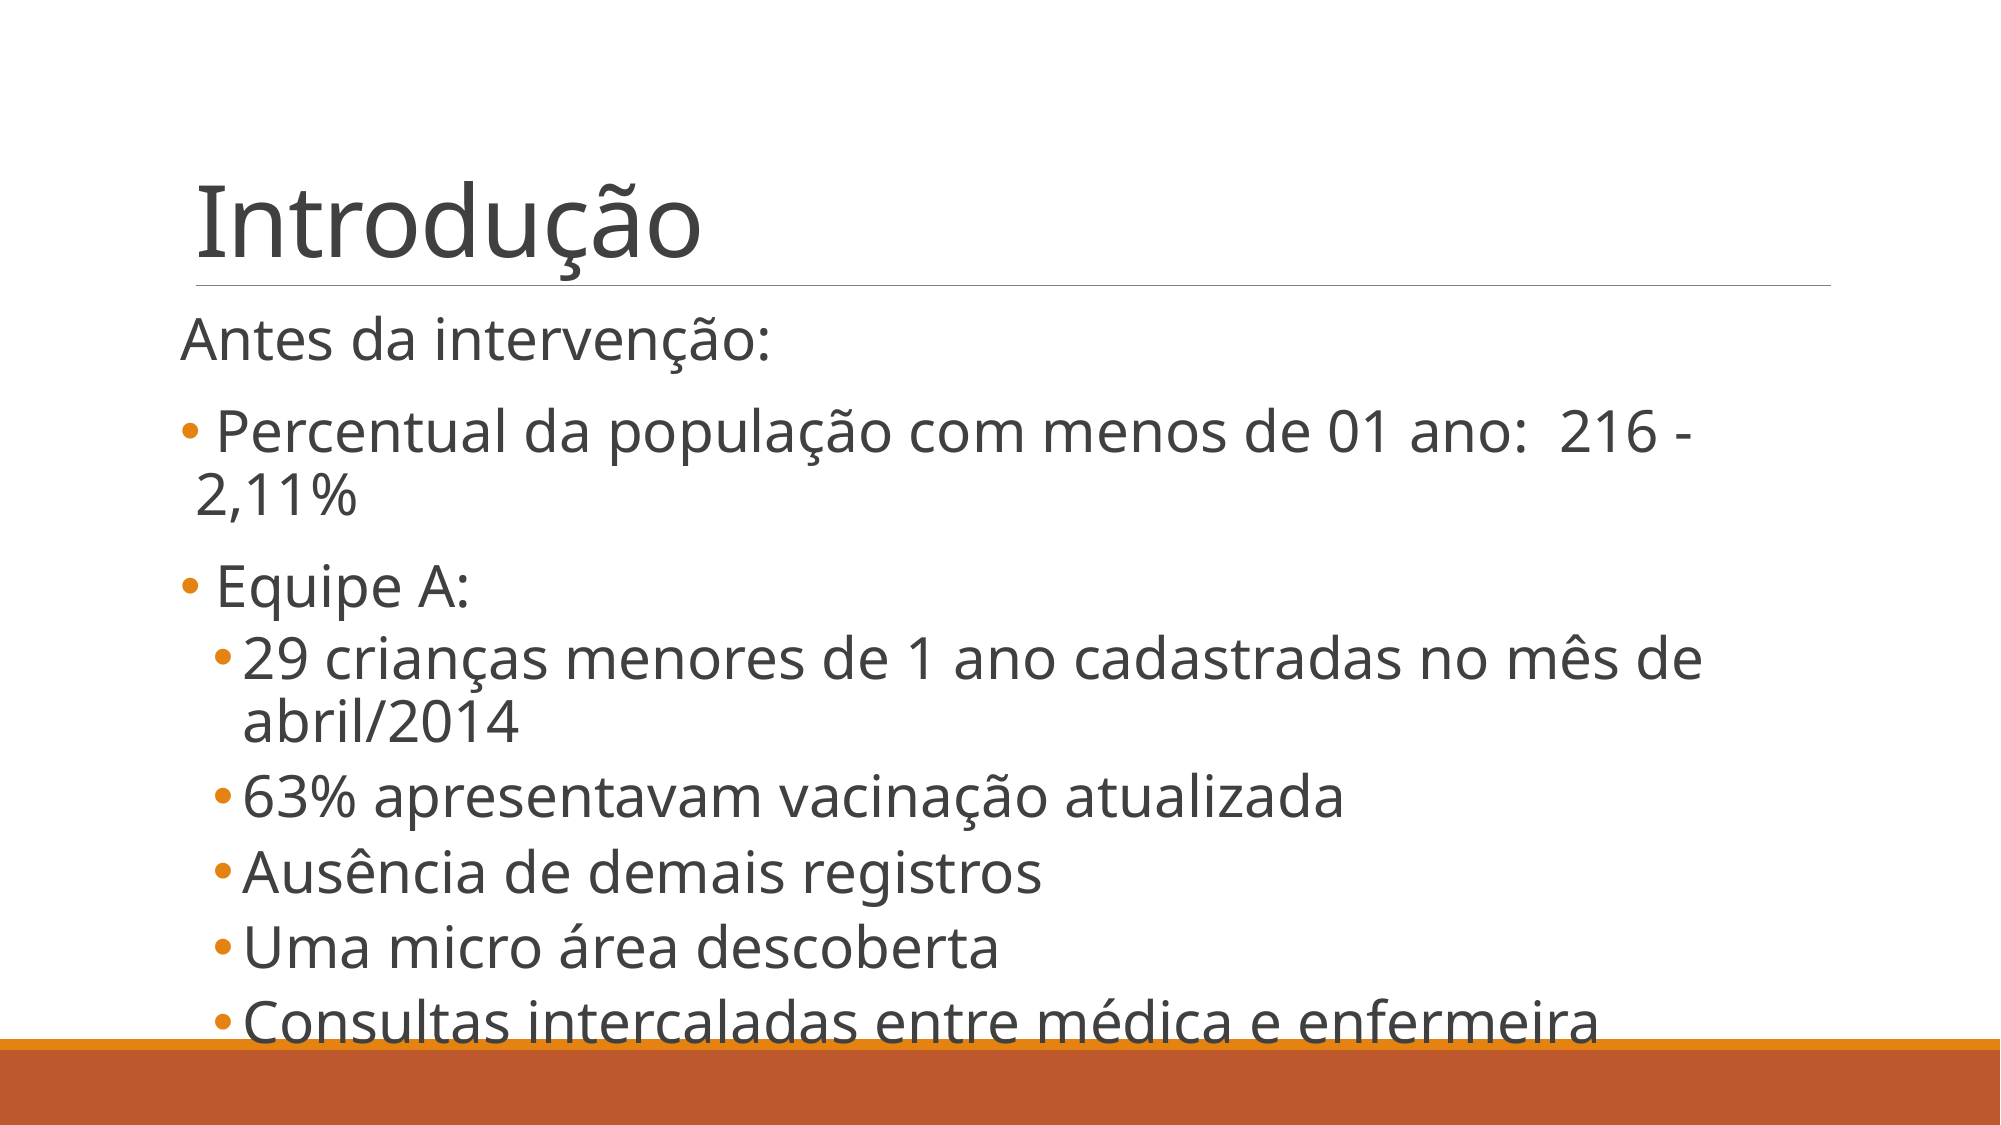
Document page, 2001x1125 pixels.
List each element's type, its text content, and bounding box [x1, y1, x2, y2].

list Antes da intervenção: Percentual da população com menos de 01 ano: 216 - 2,11% Equipe A: 29 crianças menores de 1 ano cadastradas no mês de abril/2014 63% apresentavam vacinação atualizada Ausência de demais registros Uma micro área descoberta Consultas intercaladas entre médica e enfermeira [180, 302, 1830, 963]
title Introdução [180, 47, 1830, 285]
